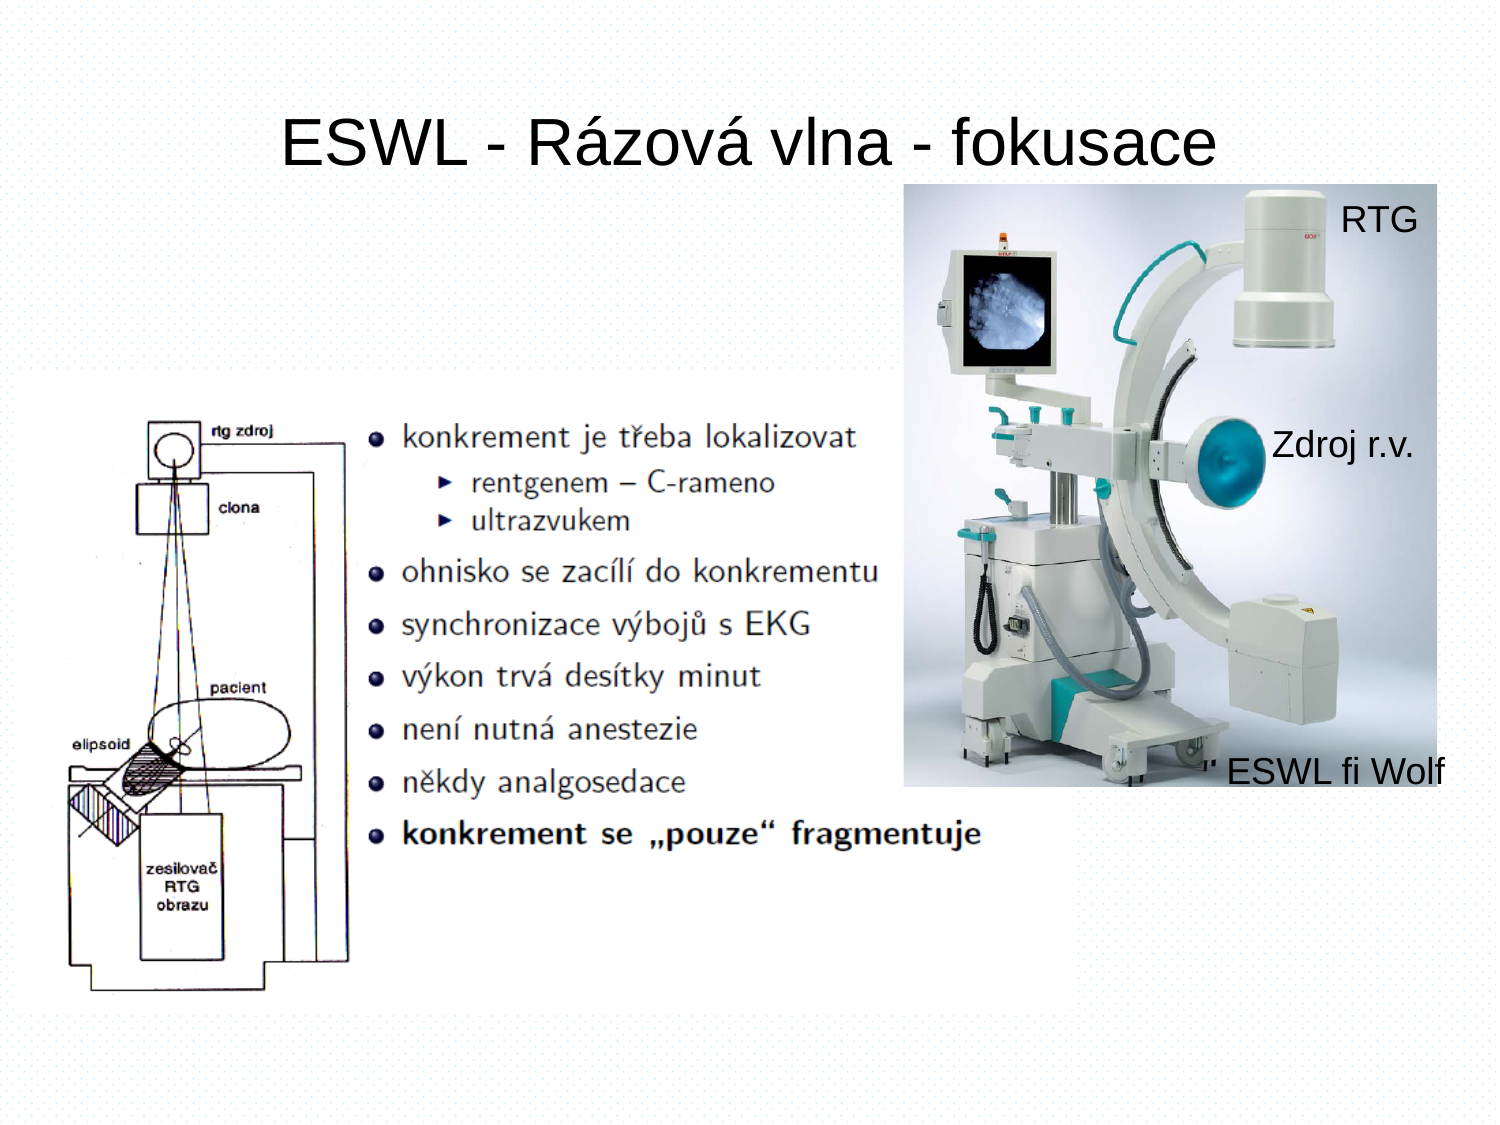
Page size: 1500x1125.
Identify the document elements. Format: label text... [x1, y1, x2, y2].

text_box ESWL fi Wolf [1211, 739, 1461, 800]
picture [0, 0, 1500, 1125]
title ESWL - Rázová vlna - fokusace [75, 45, 1425, 233]
